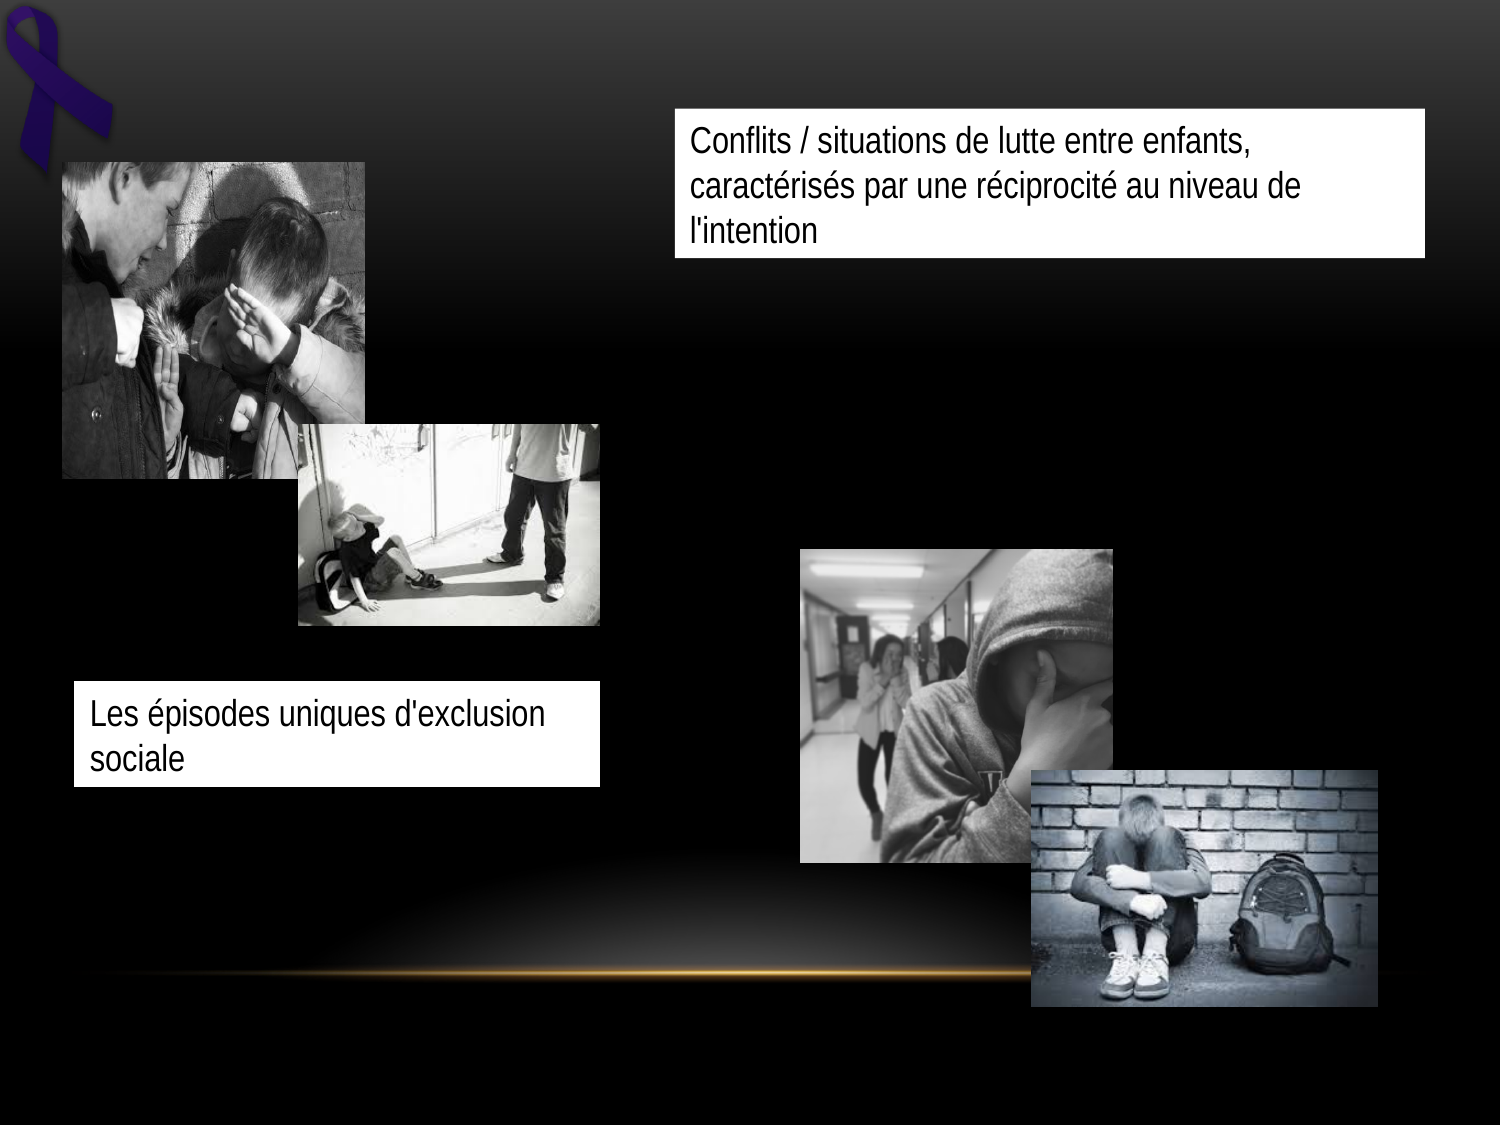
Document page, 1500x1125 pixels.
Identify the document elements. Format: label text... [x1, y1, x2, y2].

text_box Les épisodes uniques d'exclusion sociale [74, 681, 600, 787]
picture [0, 0, 1500, 1125]
text_box Conflits / situations de lutte entre enfants, caractérisés par une réciprocité au niveau de l'intention [674, 108, 1425, 259]
